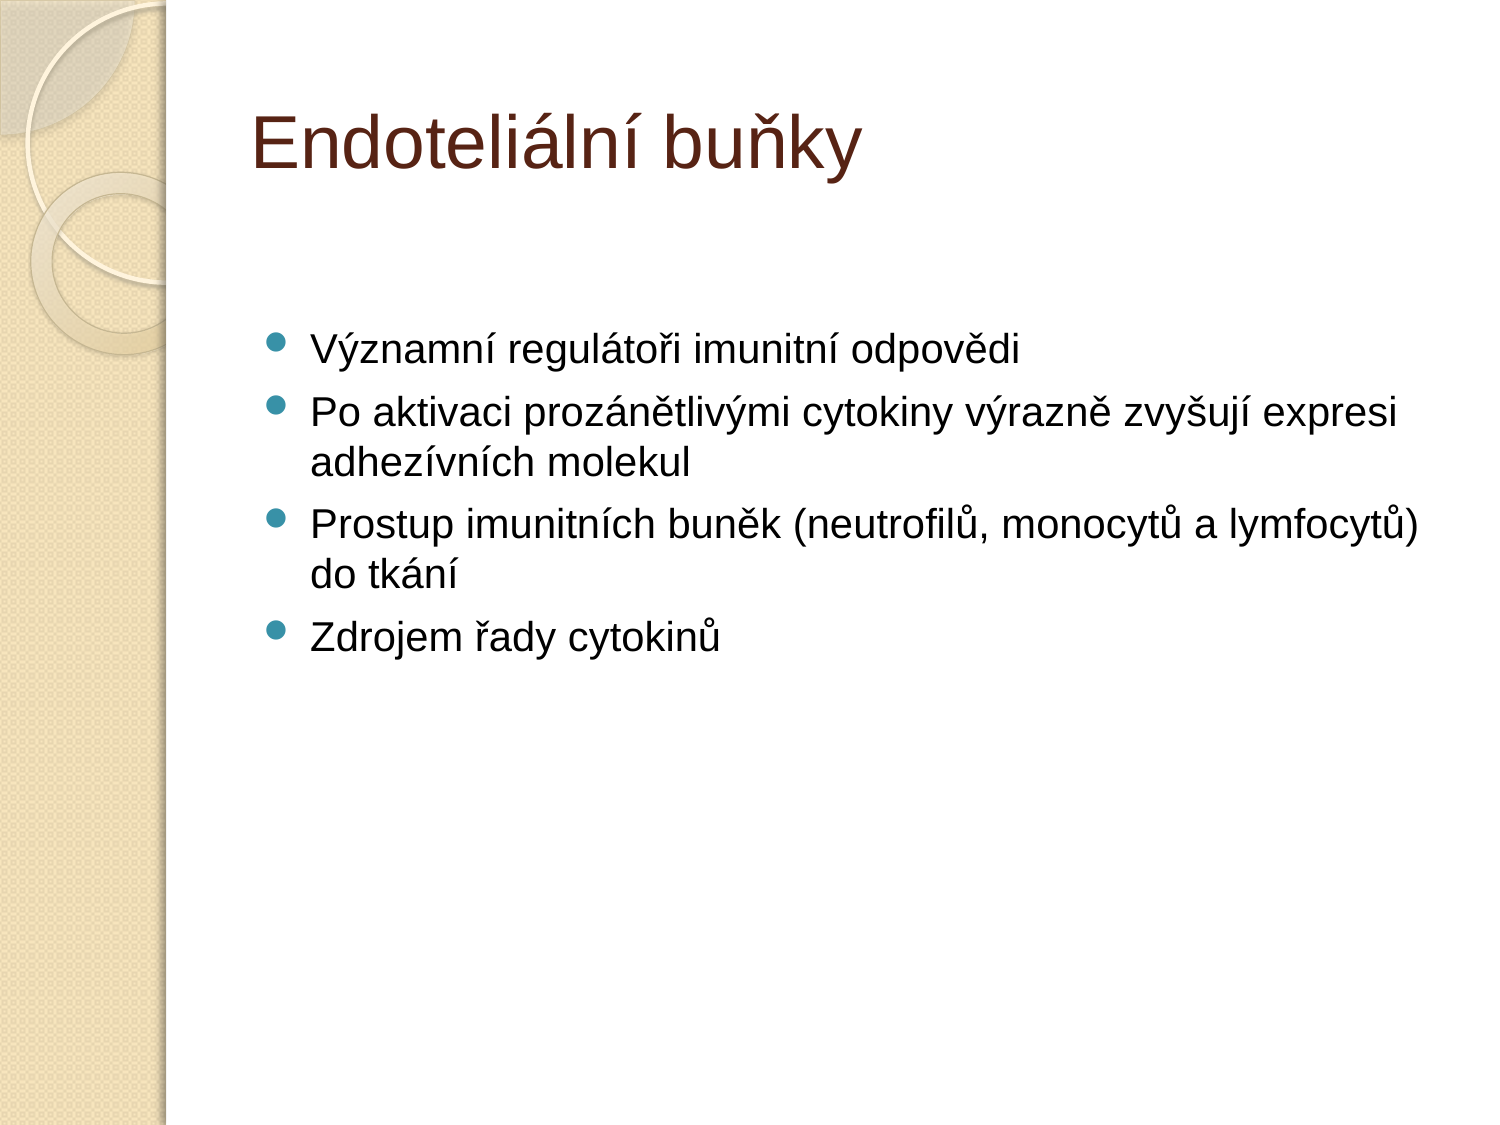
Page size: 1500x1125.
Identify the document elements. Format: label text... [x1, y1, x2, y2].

list Významní regulátoři imunitní odpovědi Po aktivaci prozánětlivými cytokiny výrazně zvyšují expresi adhezívních molekul Prostup imunitních buněk (neutrofilů, monocytů a lymfocytů) do tkání Zdrojem řady cytokinů [235, 314, 1466, 1025]
title Endoteliální buňky [235, 45, 1466, 233]
